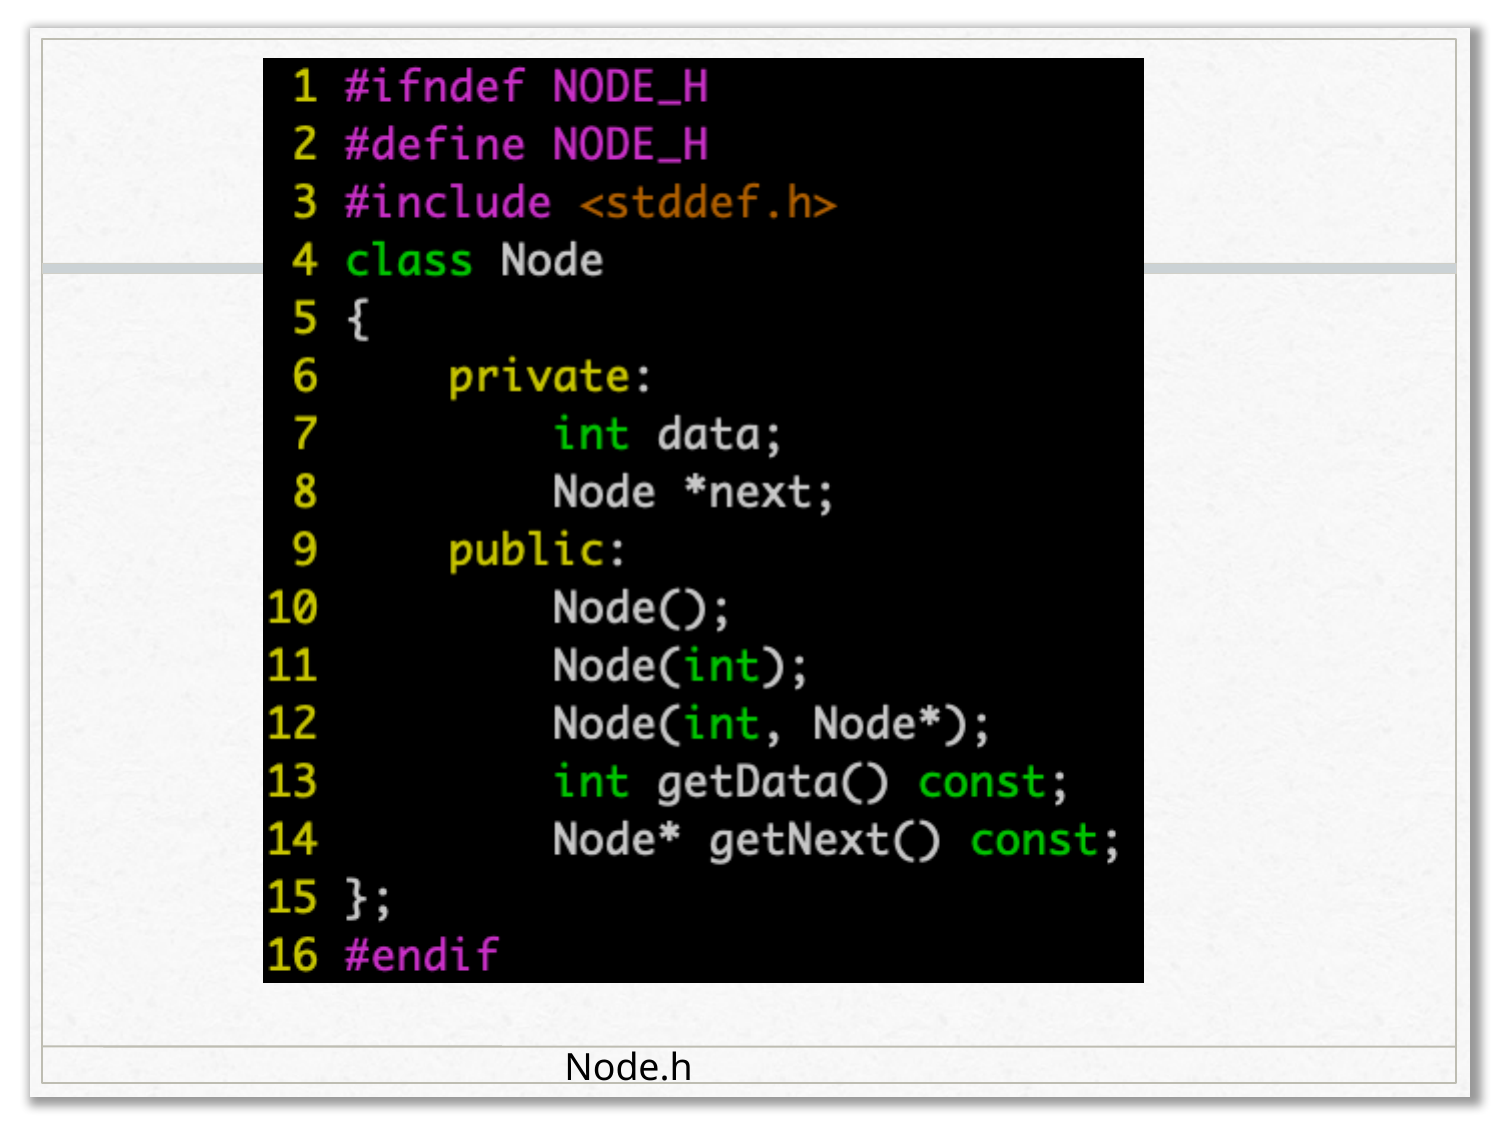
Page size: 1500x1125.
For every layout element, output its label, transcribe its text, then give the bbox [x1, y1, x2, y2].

text_box Node.h [549, 1035, 708, 1096]
picture [30, 28, 1470, 1097]
